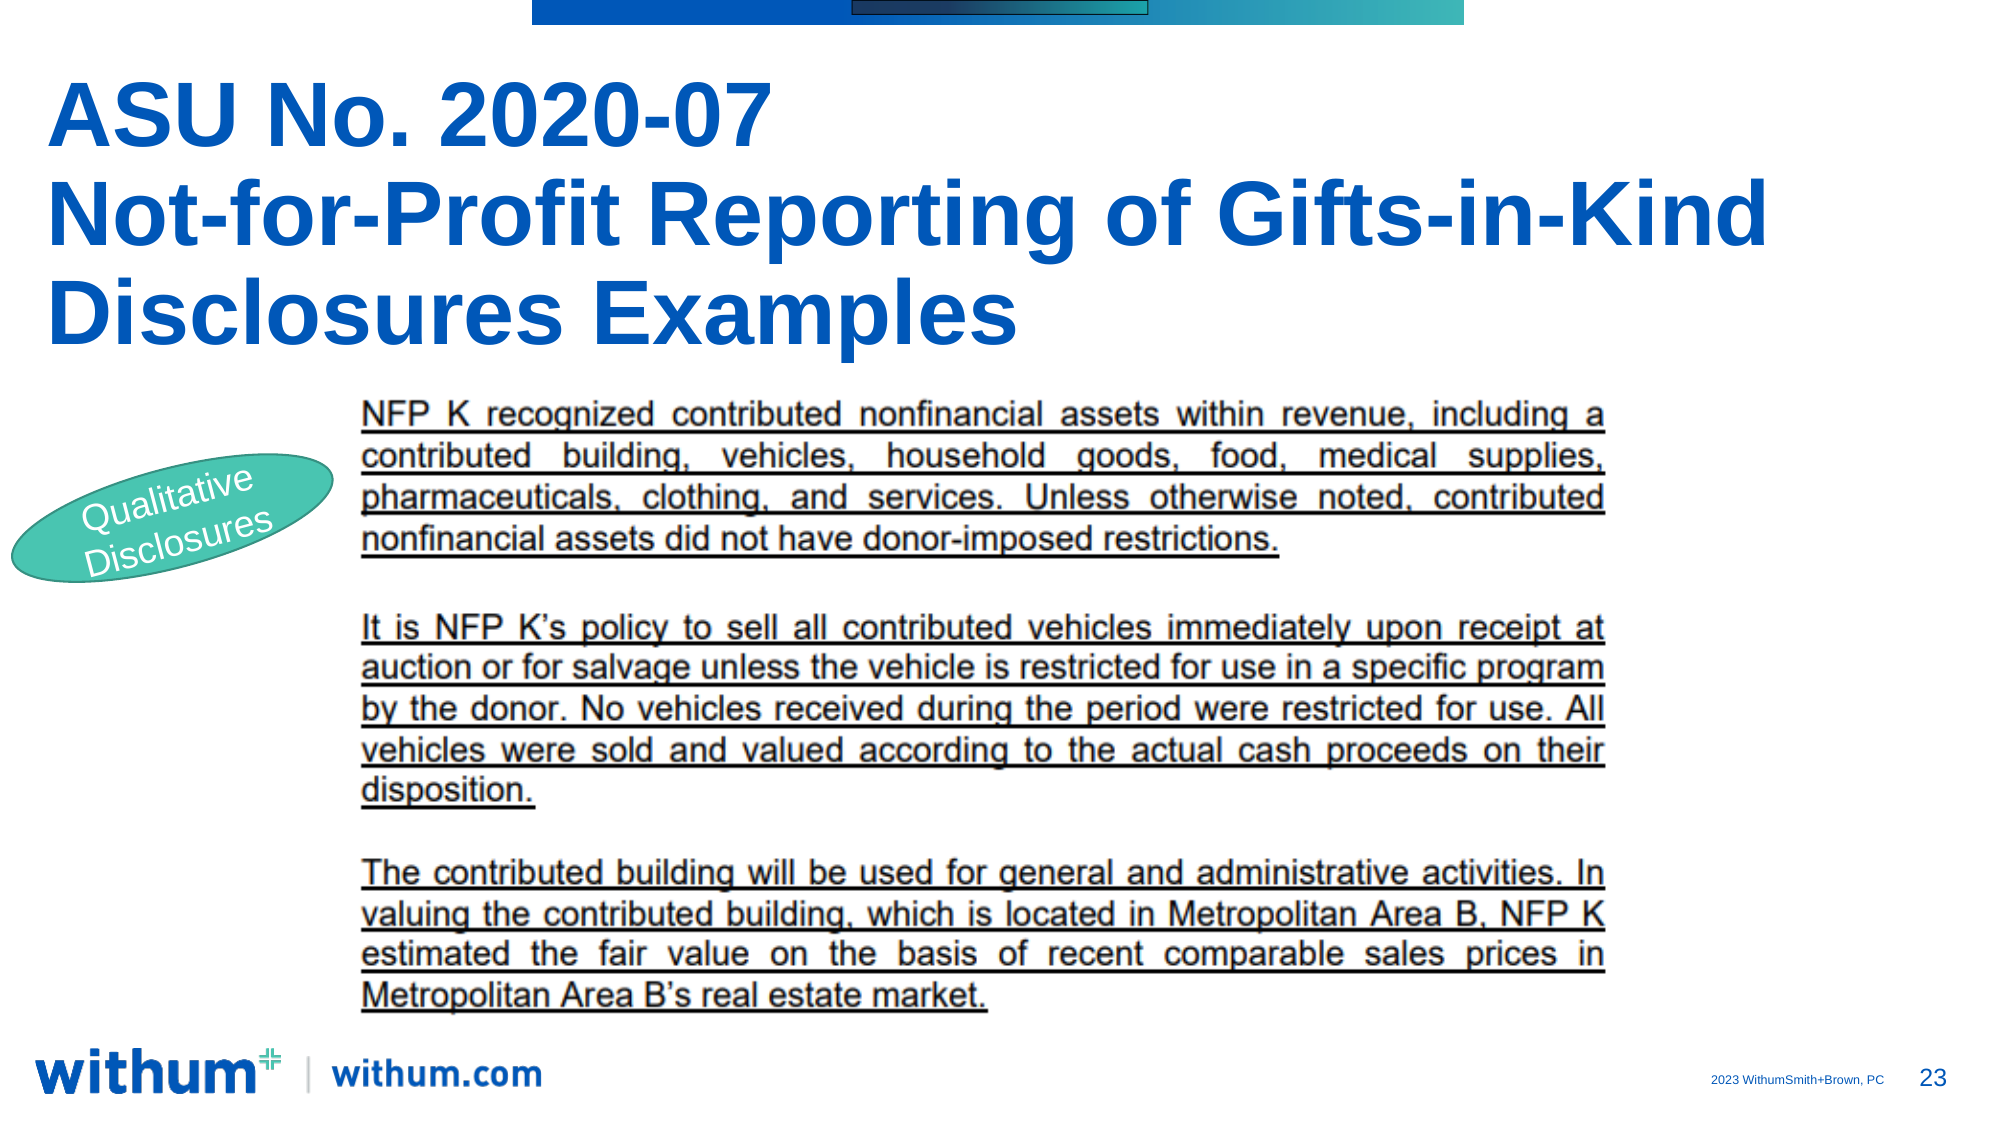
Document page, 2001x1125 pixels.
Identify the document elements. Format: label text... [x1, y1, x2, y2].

title ASU No. 2020-07 Not-for-Profit Reporting of Gifts-in-Kind Disclosures Examples [31, 59, 1972, 263]
text_box Qualitative Disclosures [11, 453, 328, 583]
picture [35, 377, 1671, 1118]
